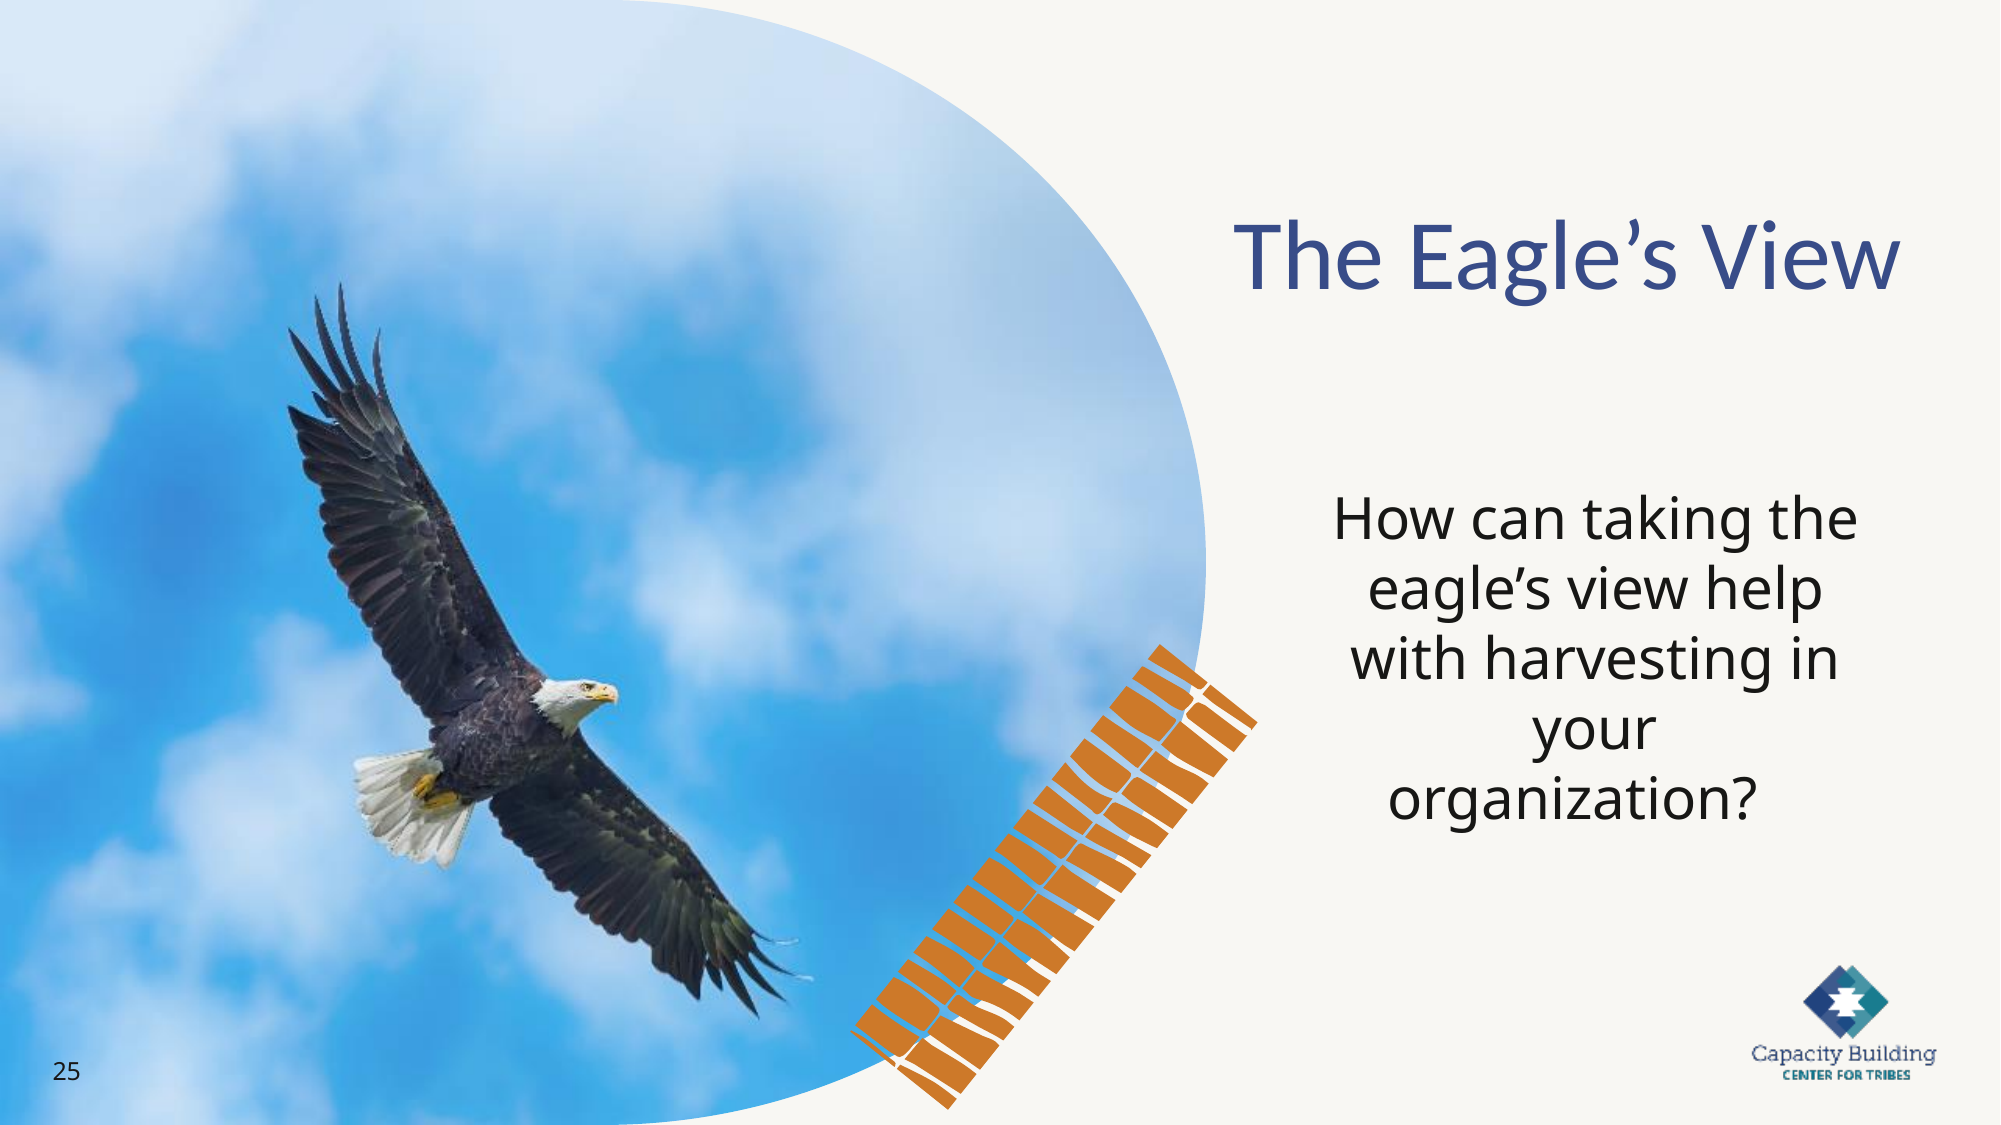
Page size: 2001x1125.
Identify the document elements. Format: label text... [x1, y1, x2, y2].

title The Eagle’s View [1219, 195, 1955, 366]
picture [1743, 955, 1946, 1091]
text_box How can taking the eagle’s view help with harvesting in your organization? [1315, 473, 1876, 839]
picture [0, 0, 1206, 1125]
slide_number 25 [37, 1042, 220, 1103]
